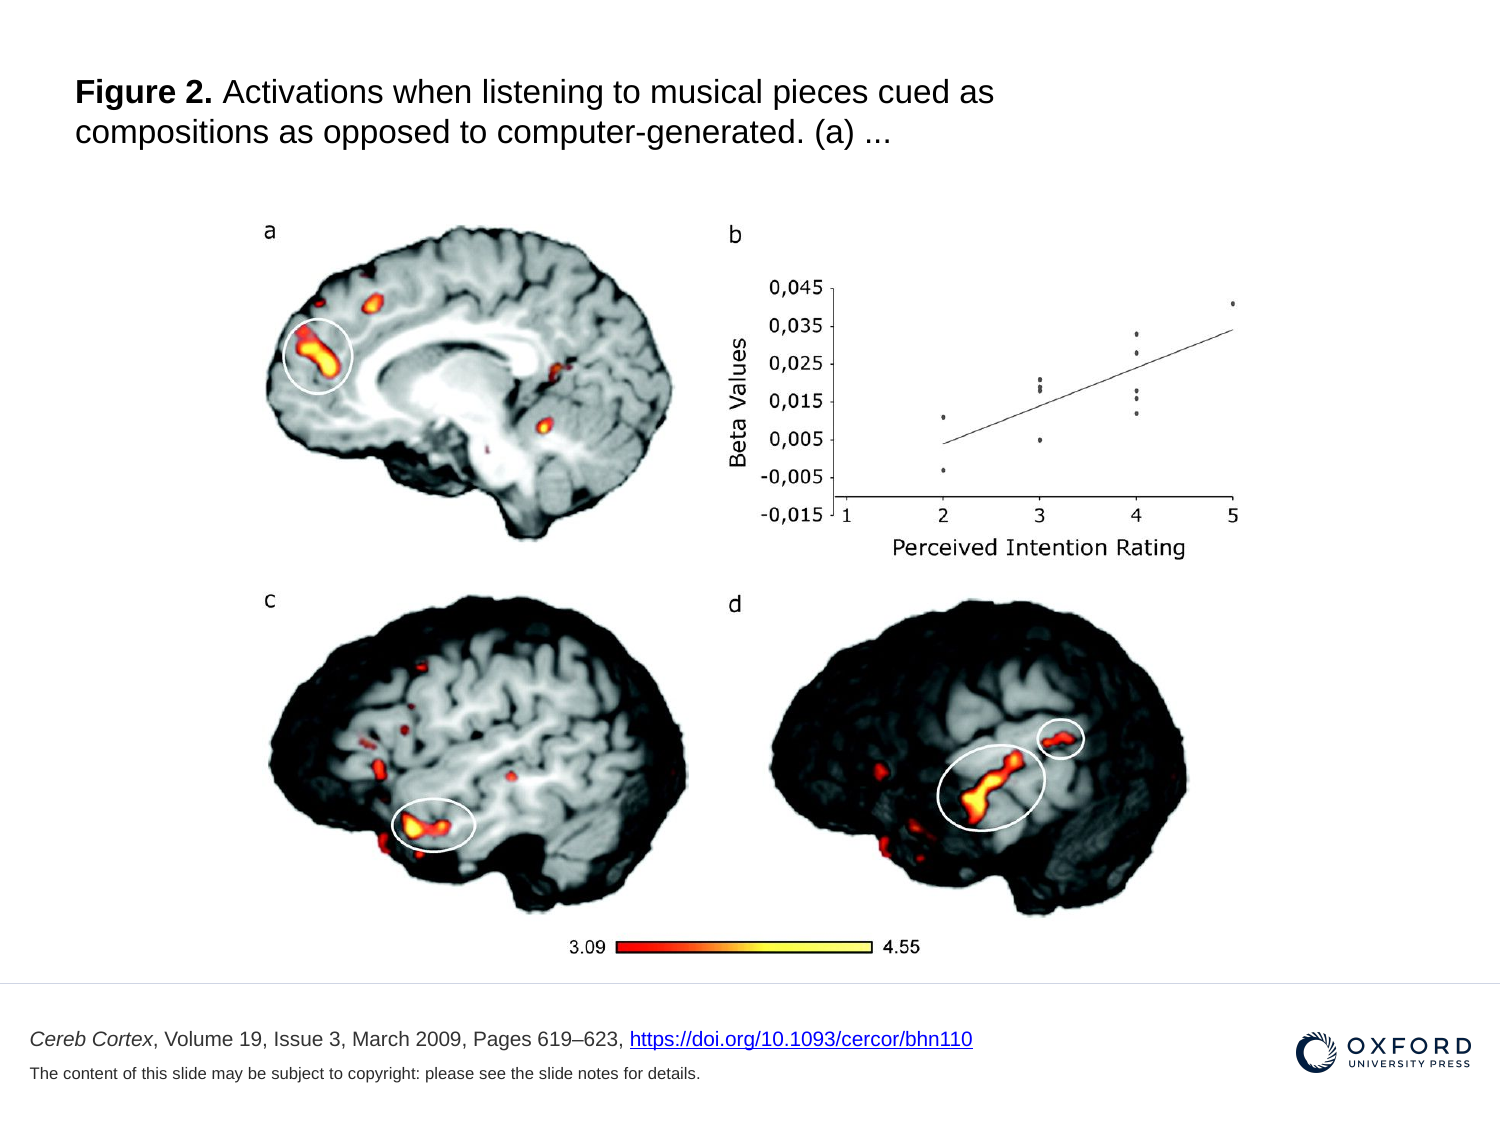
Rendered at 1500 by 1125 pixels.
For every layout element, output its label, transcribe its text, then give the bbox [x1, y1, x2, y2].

picture [1296, 1032, 1471, 1073]
picture [262, 224, 1238, 954]
title Figure 2. Activations when listening to musical pieces cued as compositions as opposed to computer-generated. (a) ... [75, 69, 1078, 171]
footer Cereb Cortex, Volume 19, Issue 3, March 2009, Pages 619–623, https://doi.org/10.1093/cercor/bhn110 The content of this slide may be subject to copyright: please see the slide notes for details. [0, 983, 1260, 1125]
